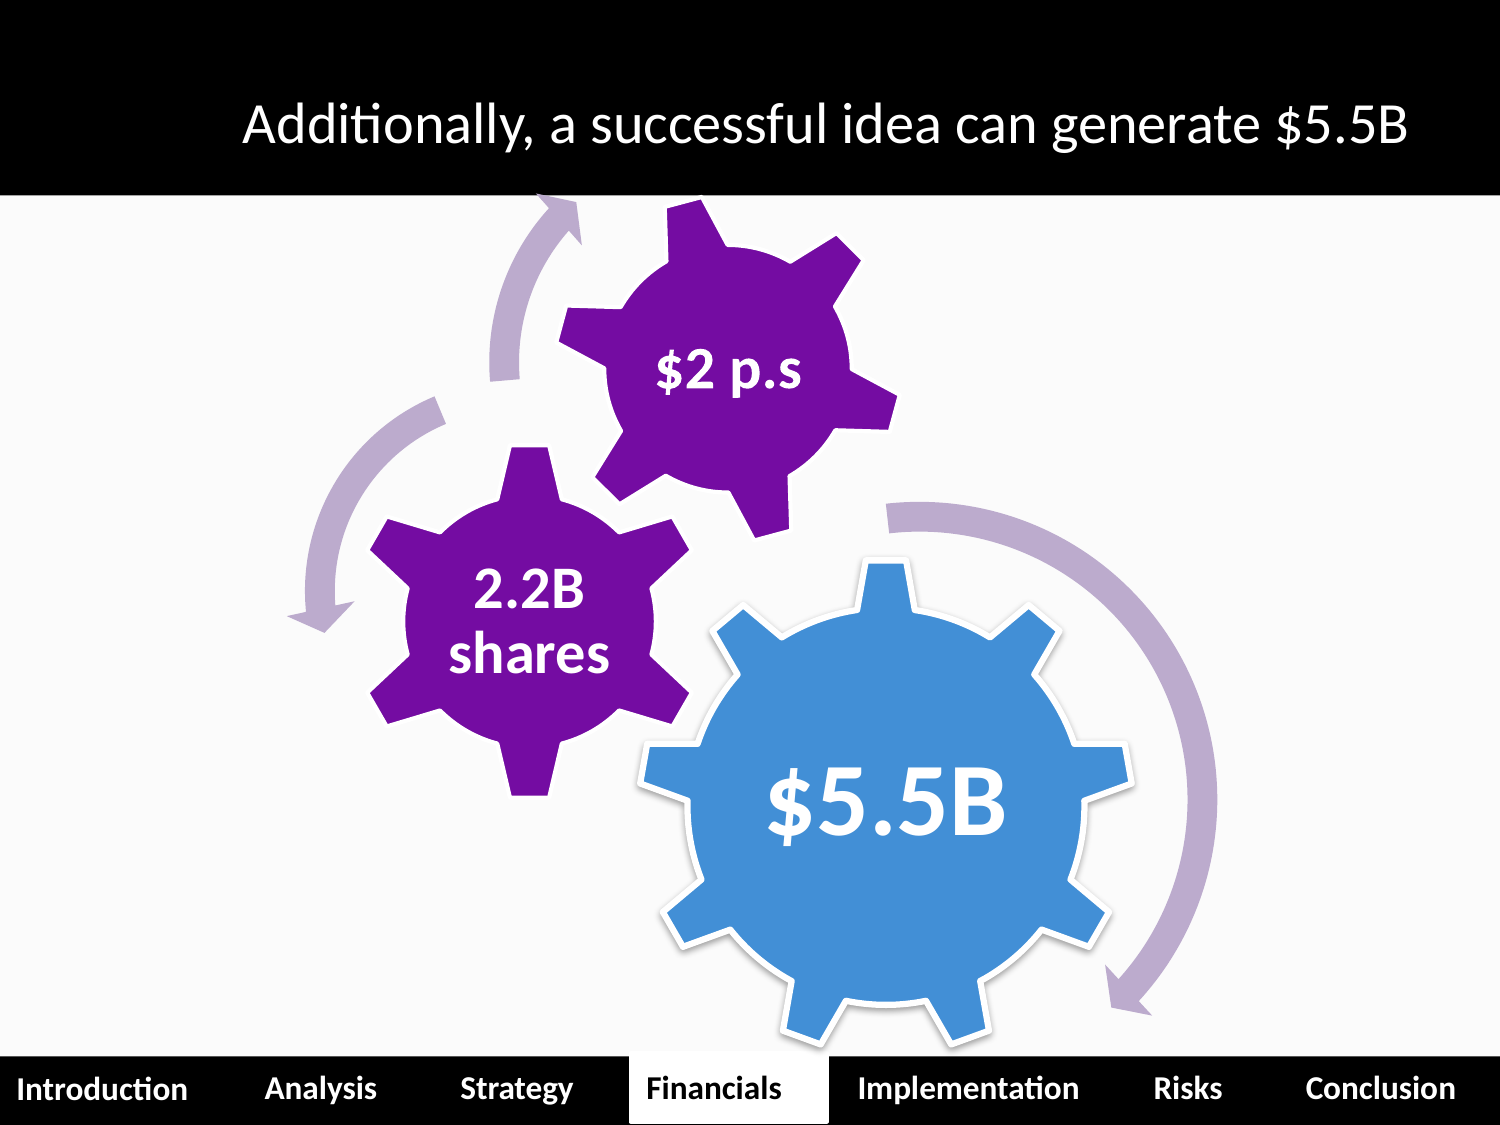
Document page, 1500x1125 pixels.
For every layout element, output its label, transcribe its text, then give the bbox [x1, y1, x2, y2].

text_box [0, 151, 1396, 1055]
title Additionally, a successful idea can generate $5.5B [75, 45, 1425, 196]
